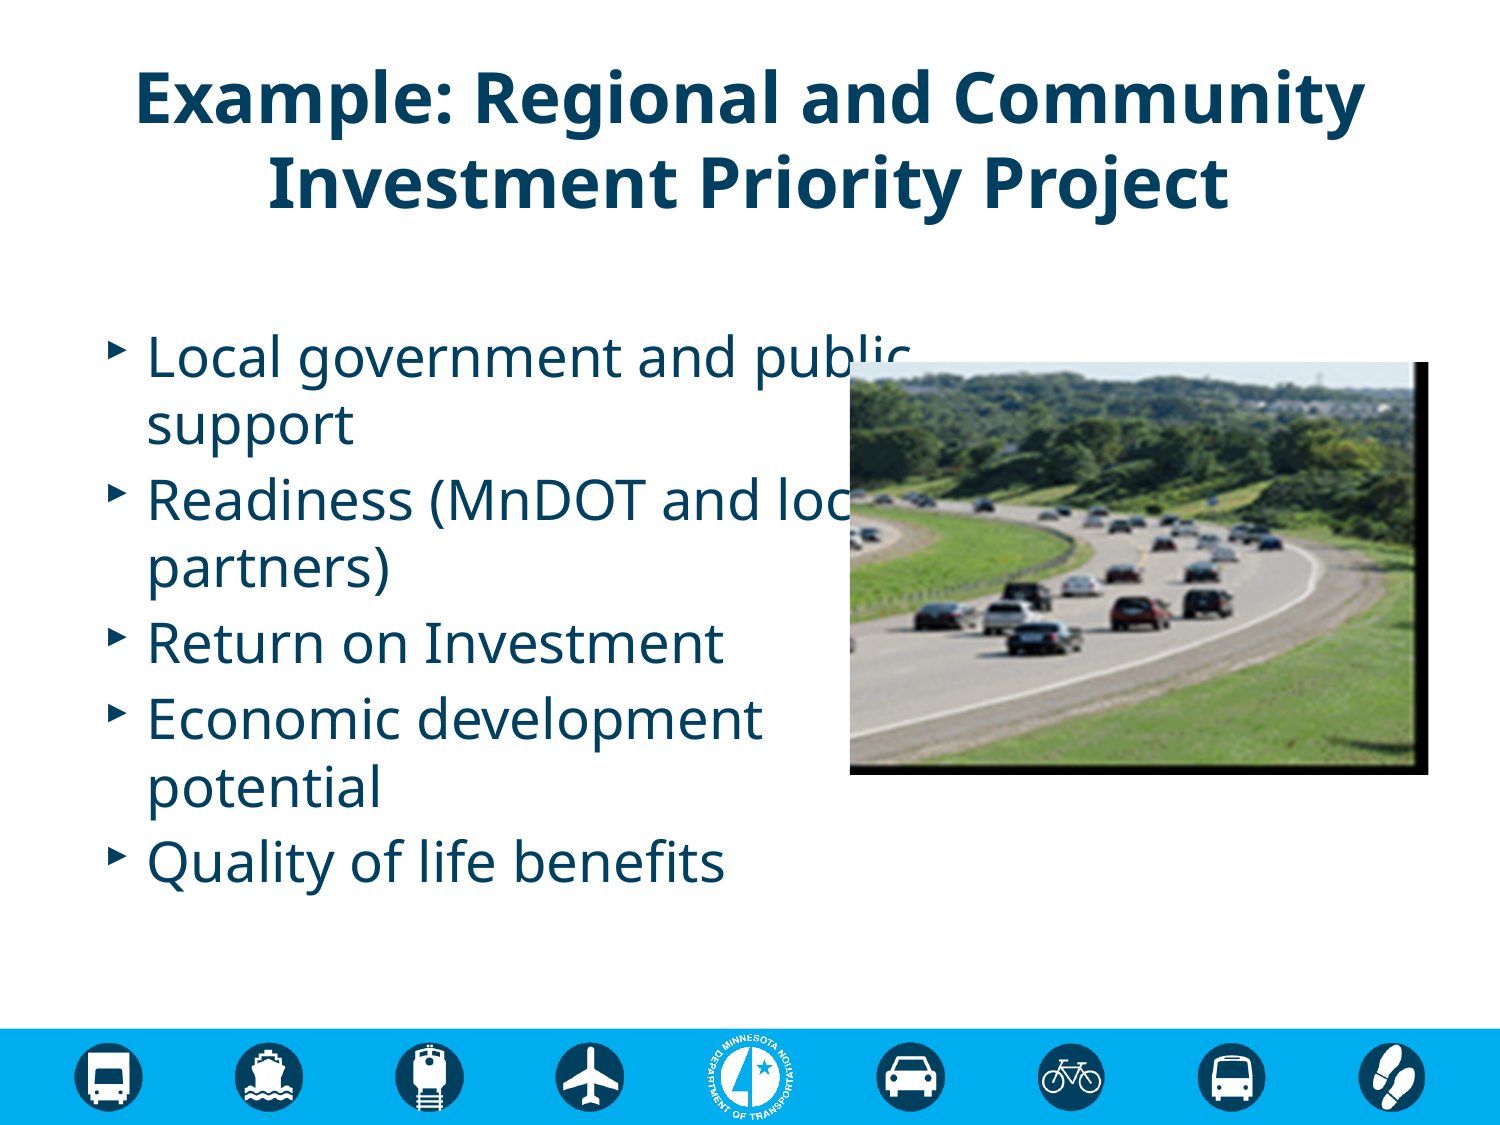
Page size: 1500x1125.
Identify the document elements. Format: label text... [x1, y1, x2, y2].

title Example: Regional and Community Investment Priority Project [75, 45, 1425, 233]
picture [564, 1047, 618, 1104]
picture [89, 1053, 129, 1104]
picture [849, 362, 1429, 776]
picture [245, 1050, 292, 1093]
picture [1059, 1063, 1086, 1071]
picture [1374, 1075, 1386, 1089]
picture [1212, 1057, 1252, 1100]
picture [414, 1045, 445, 1110]
picture [753, 1048, 779, 1106]
picture [1390, 1068, 1414, 1099]
picture [721, 1048, 748, 1106]
picture [1378, 1045, 1401, 1077]
picture [1050, 1070, 1060, 1075]
picture [245, 1094, 292, 1100]
list Local government and public support Readiness (MnDOT and local partners) Return on Investment Economic development potential Quality of life benefits [72, 237, 935, 938]
picture [886, 1057, 936, 1096]
picture [1382, 1095, 1395, 1109]
